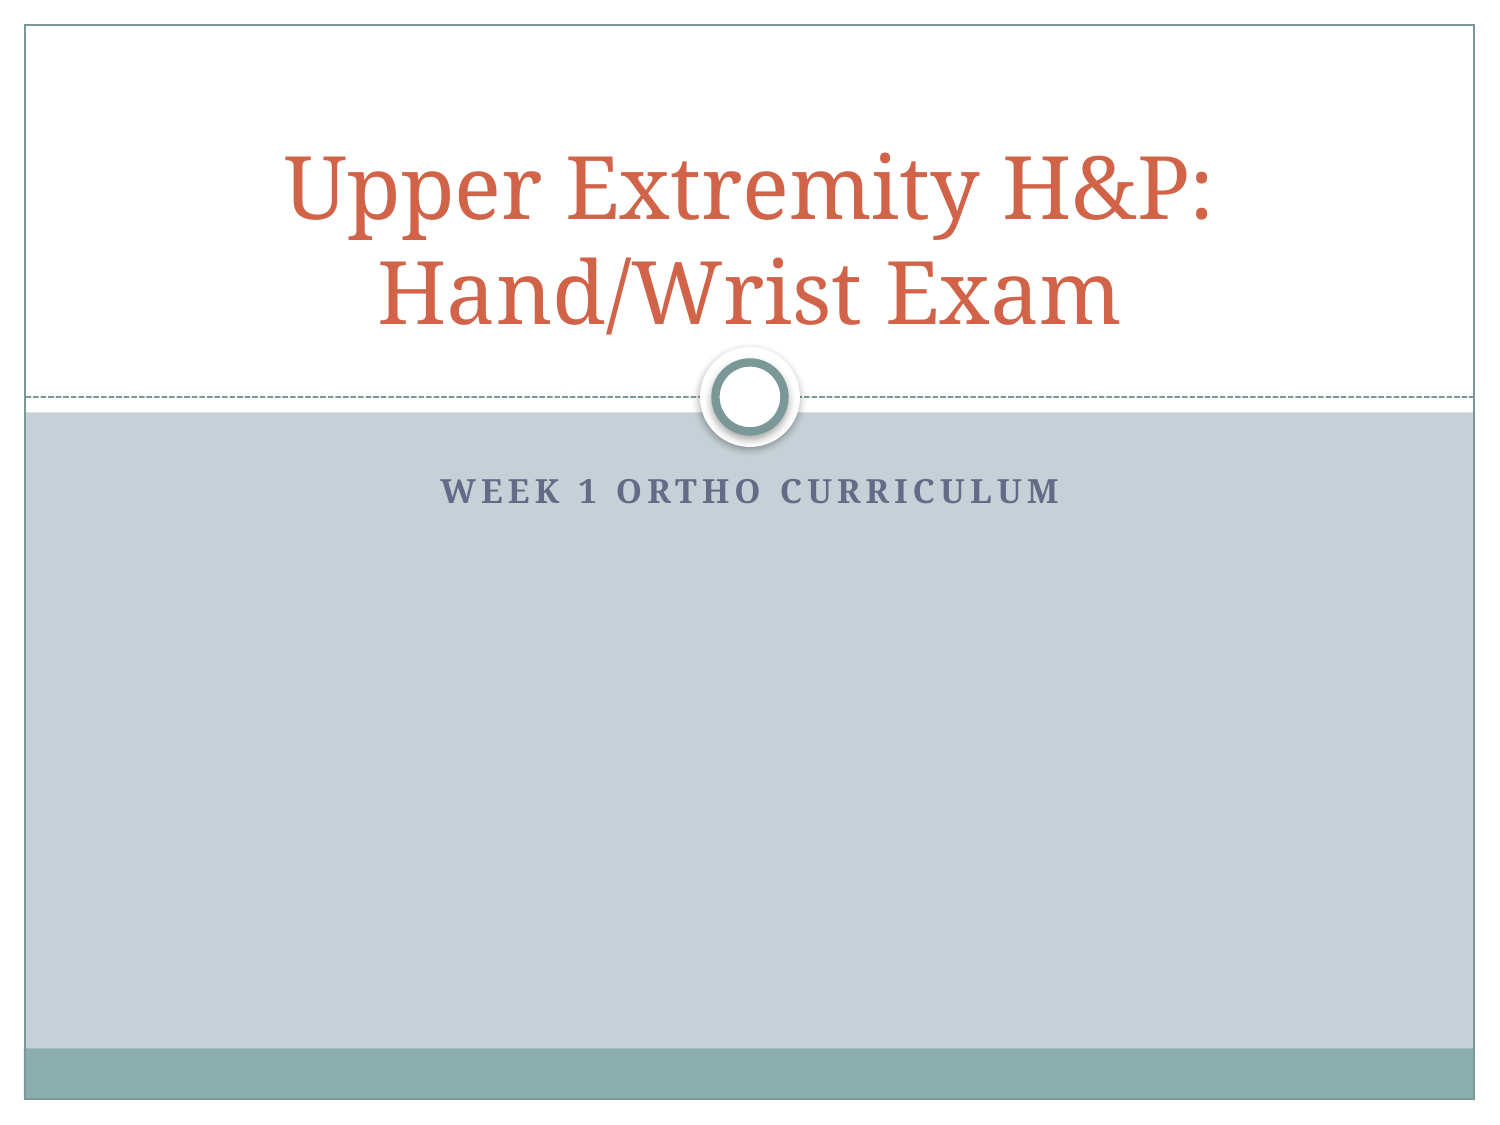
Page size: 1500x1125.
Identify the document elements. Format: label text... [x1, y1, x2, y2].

subtitle Week 1 ortho curriculum [225, 462, 1275, 750]
title Upper Extremity H&P: Hand/Wrist Exam [112, 62, 1388, 350]
